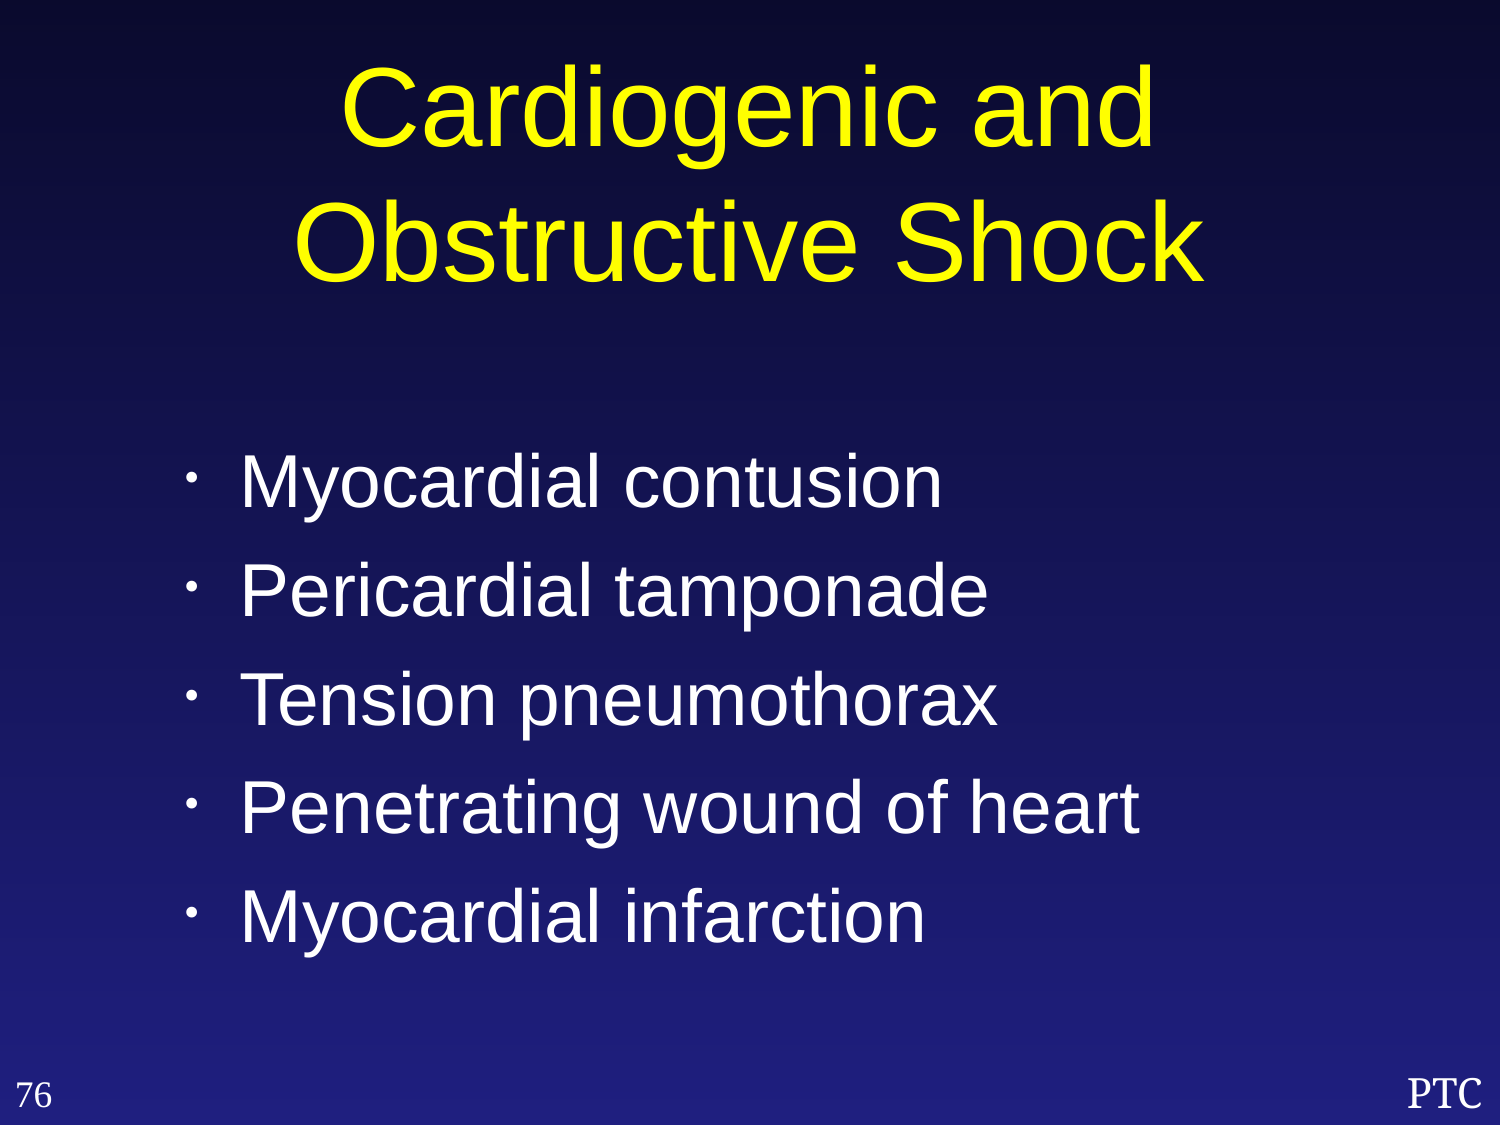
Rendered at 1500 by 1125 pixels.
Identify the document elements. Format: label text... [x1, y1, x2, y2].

text_box Myocardial contusion Pericardial tamponade Tension pneumothorax Penetrating wound of heart Myocardial infarction [168, 425, 1446, 1063]
text_box 76 [0, 1061, 68, 1123]
text_box Cardiogenic and Obstructive Shock [111, 75, 1387, 263]
